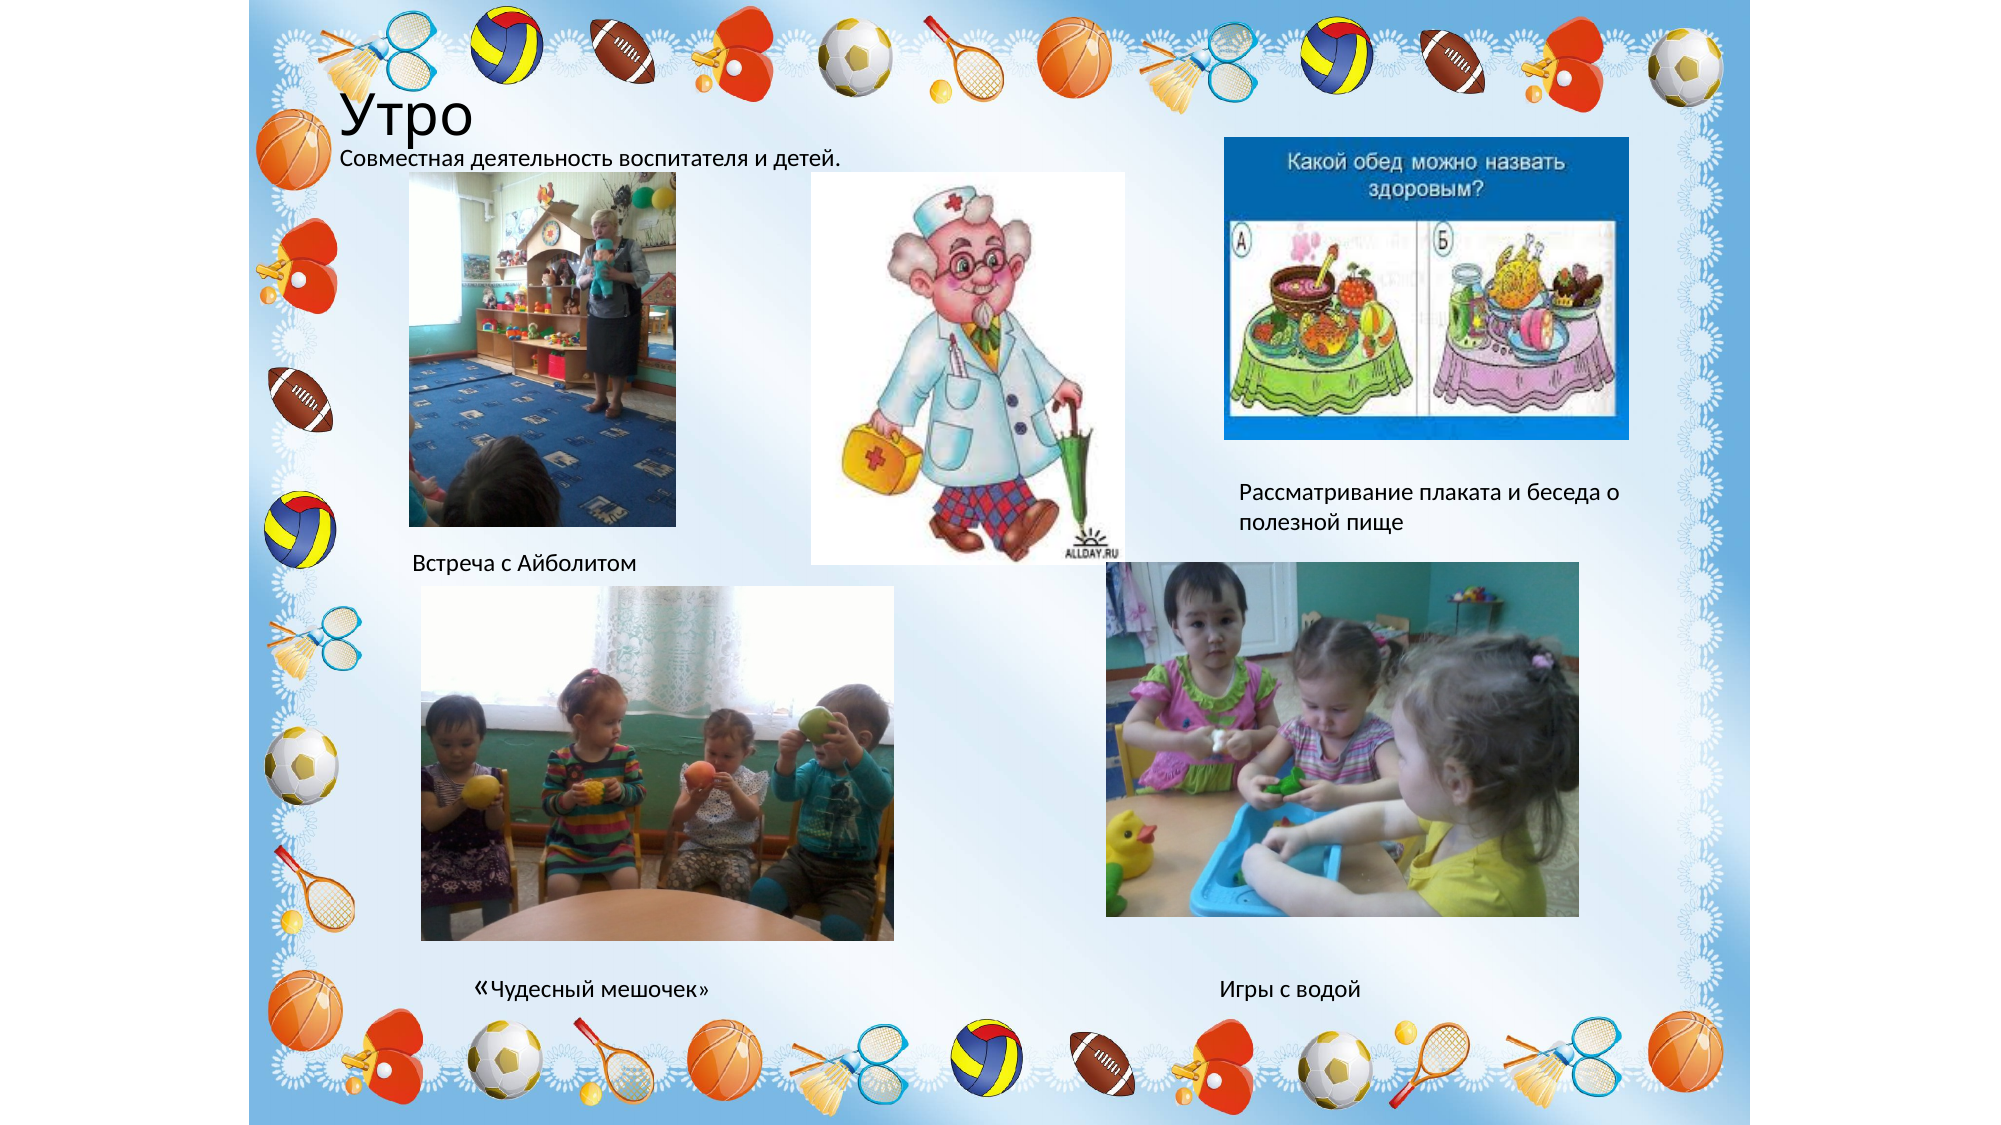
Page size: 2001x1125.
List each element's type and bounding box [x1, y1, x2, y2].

picture [249, 0, 1750, 1125]
